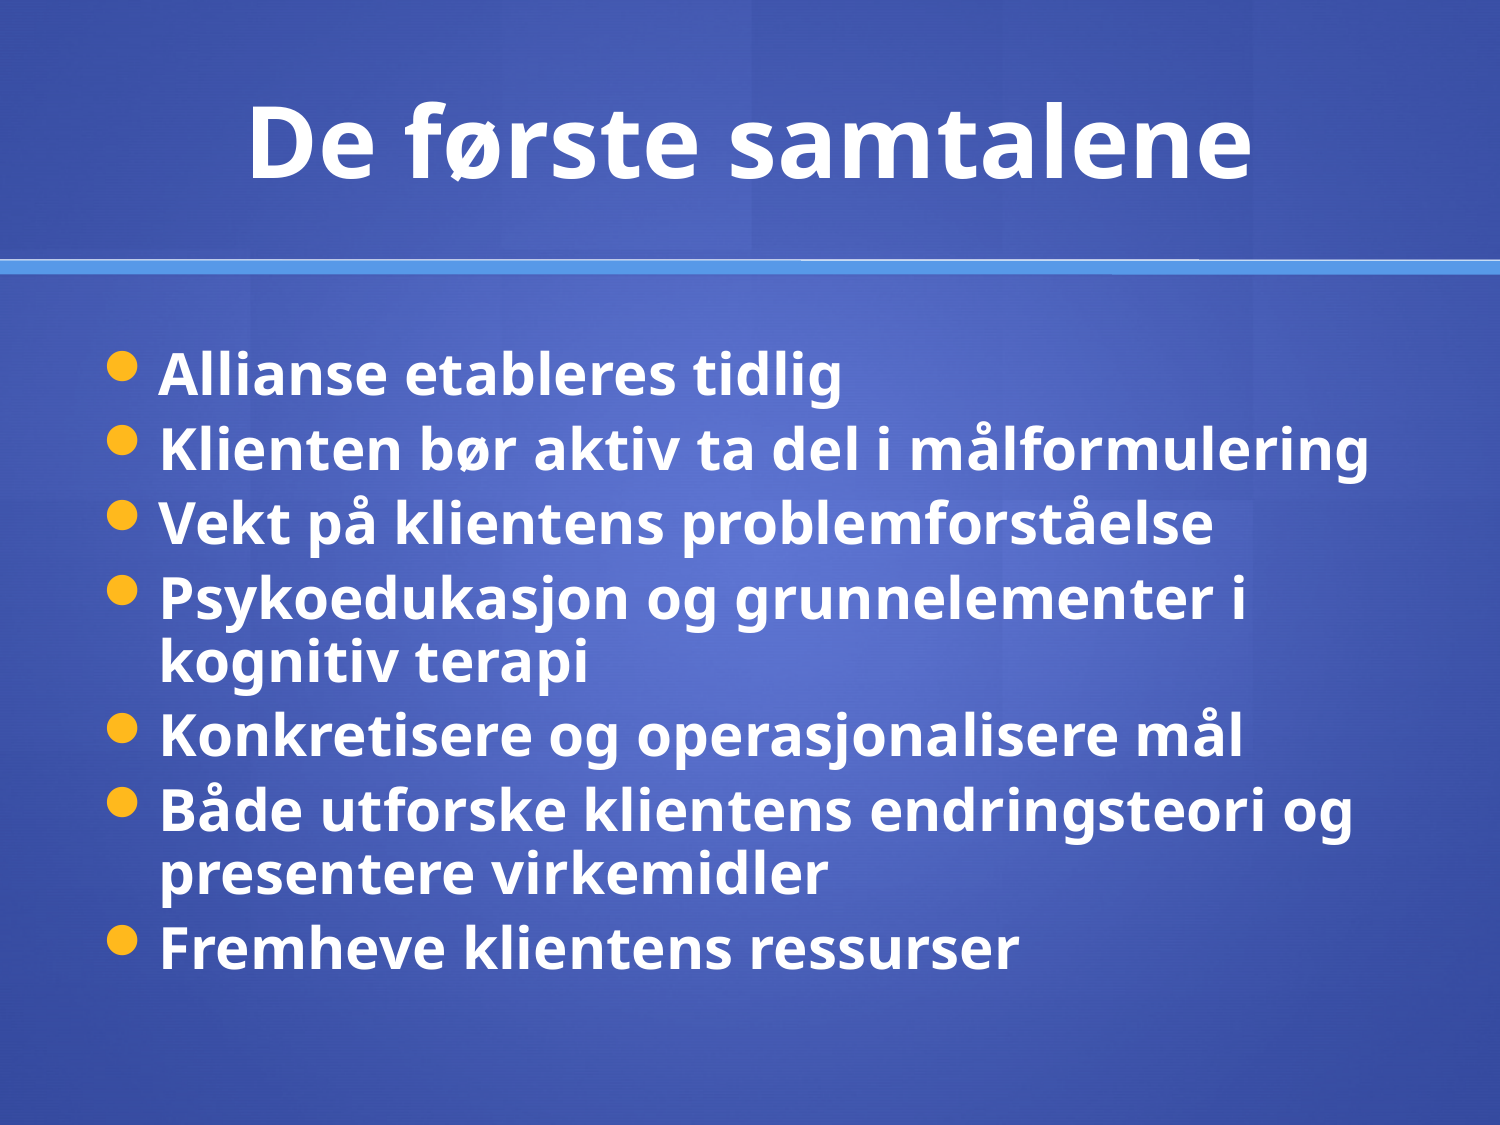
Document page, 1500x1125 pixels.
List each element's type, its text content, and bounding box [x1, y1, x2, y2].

title De første samtalene [75, 45, 1425, 233]
list Allianse etableres tidlig Klienten bør aktiv ta del i målformulering Vekt på klientens problemforståelse Psykoedukasjon og grunnelementer i kognitiv terapi Konkretisere og operasjonalisere mål Både utforske klientens endringsteori og presentere virkemidler Fremheve klientens ressurser [87, 337, 1438, 988]
